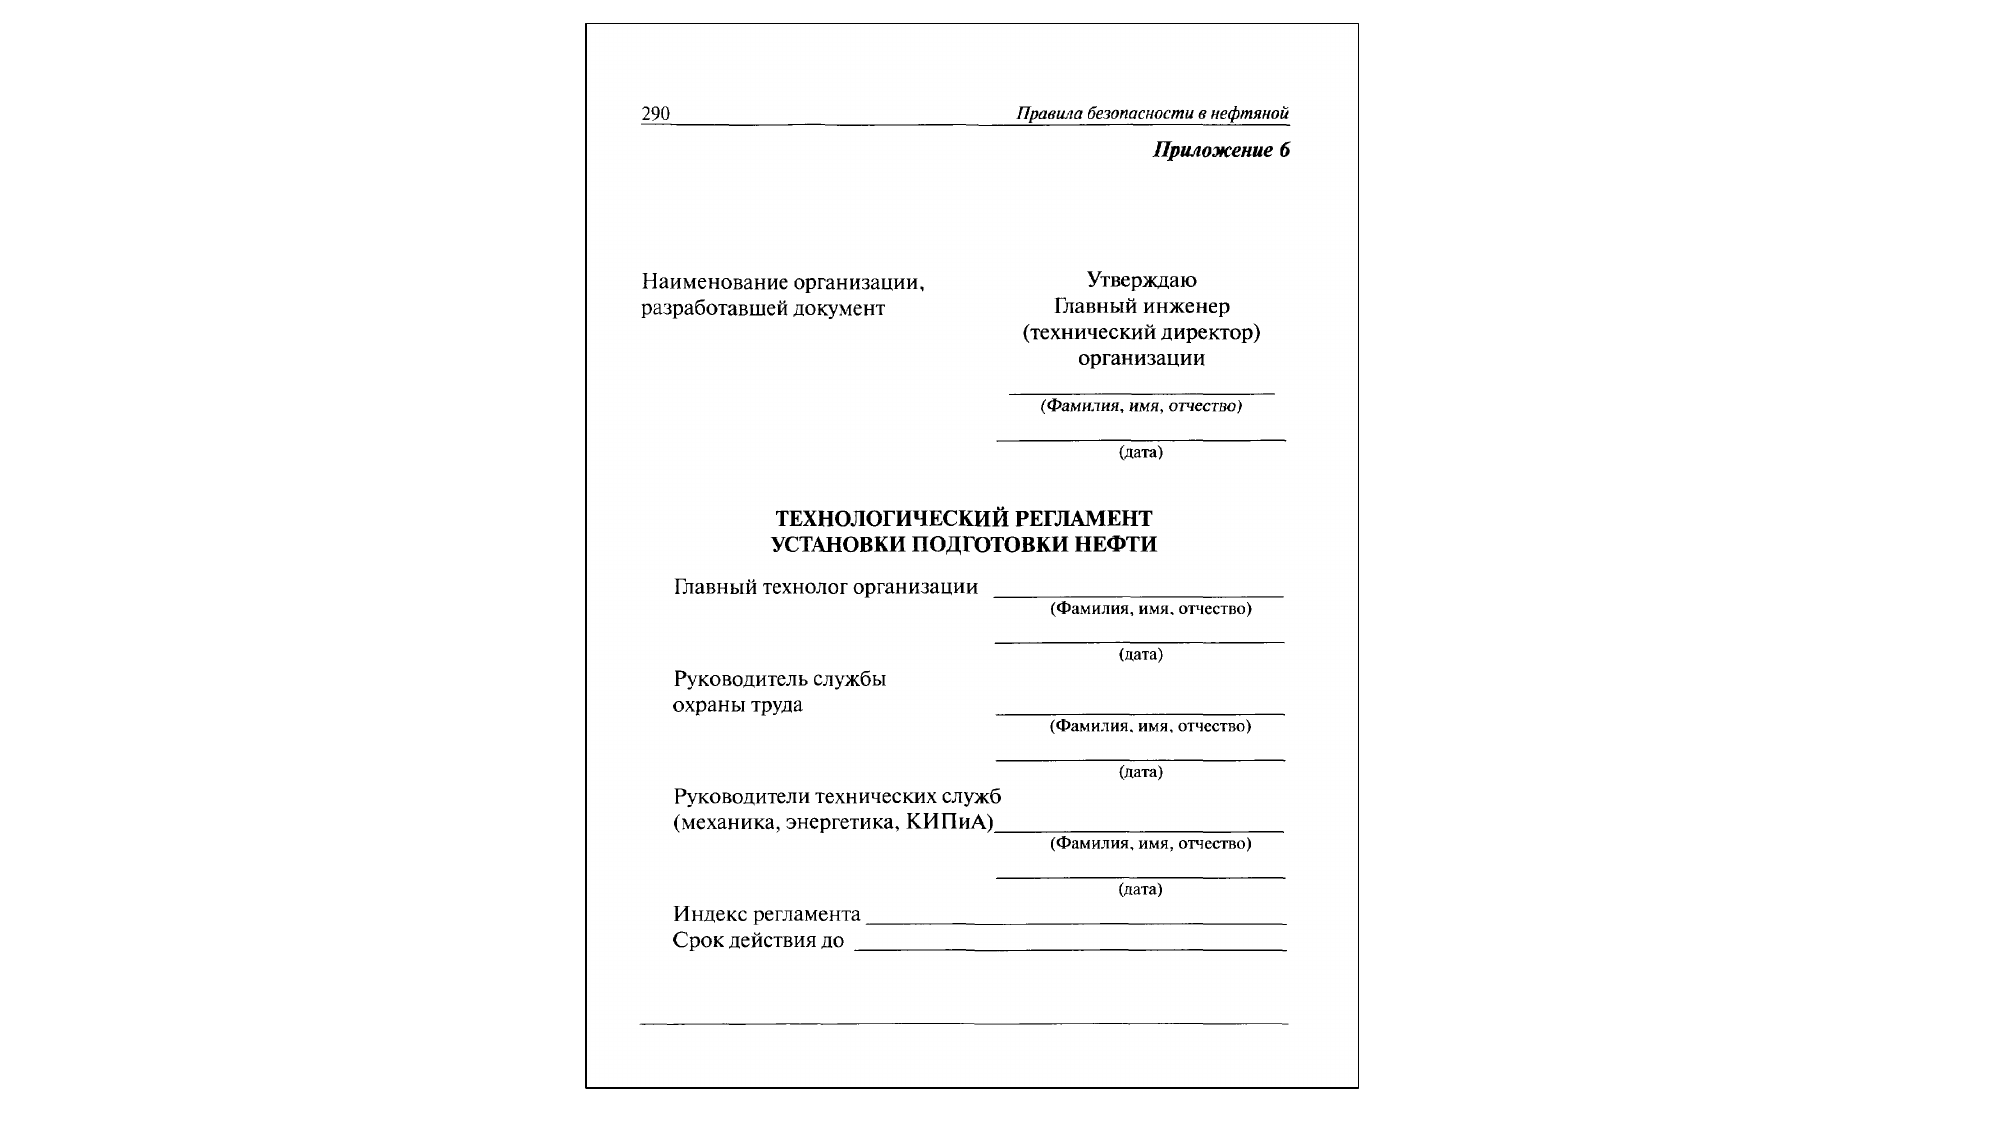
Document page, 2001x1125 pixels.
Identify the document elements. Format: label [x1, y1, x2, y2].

list [586, 24, 1358, 1088]
